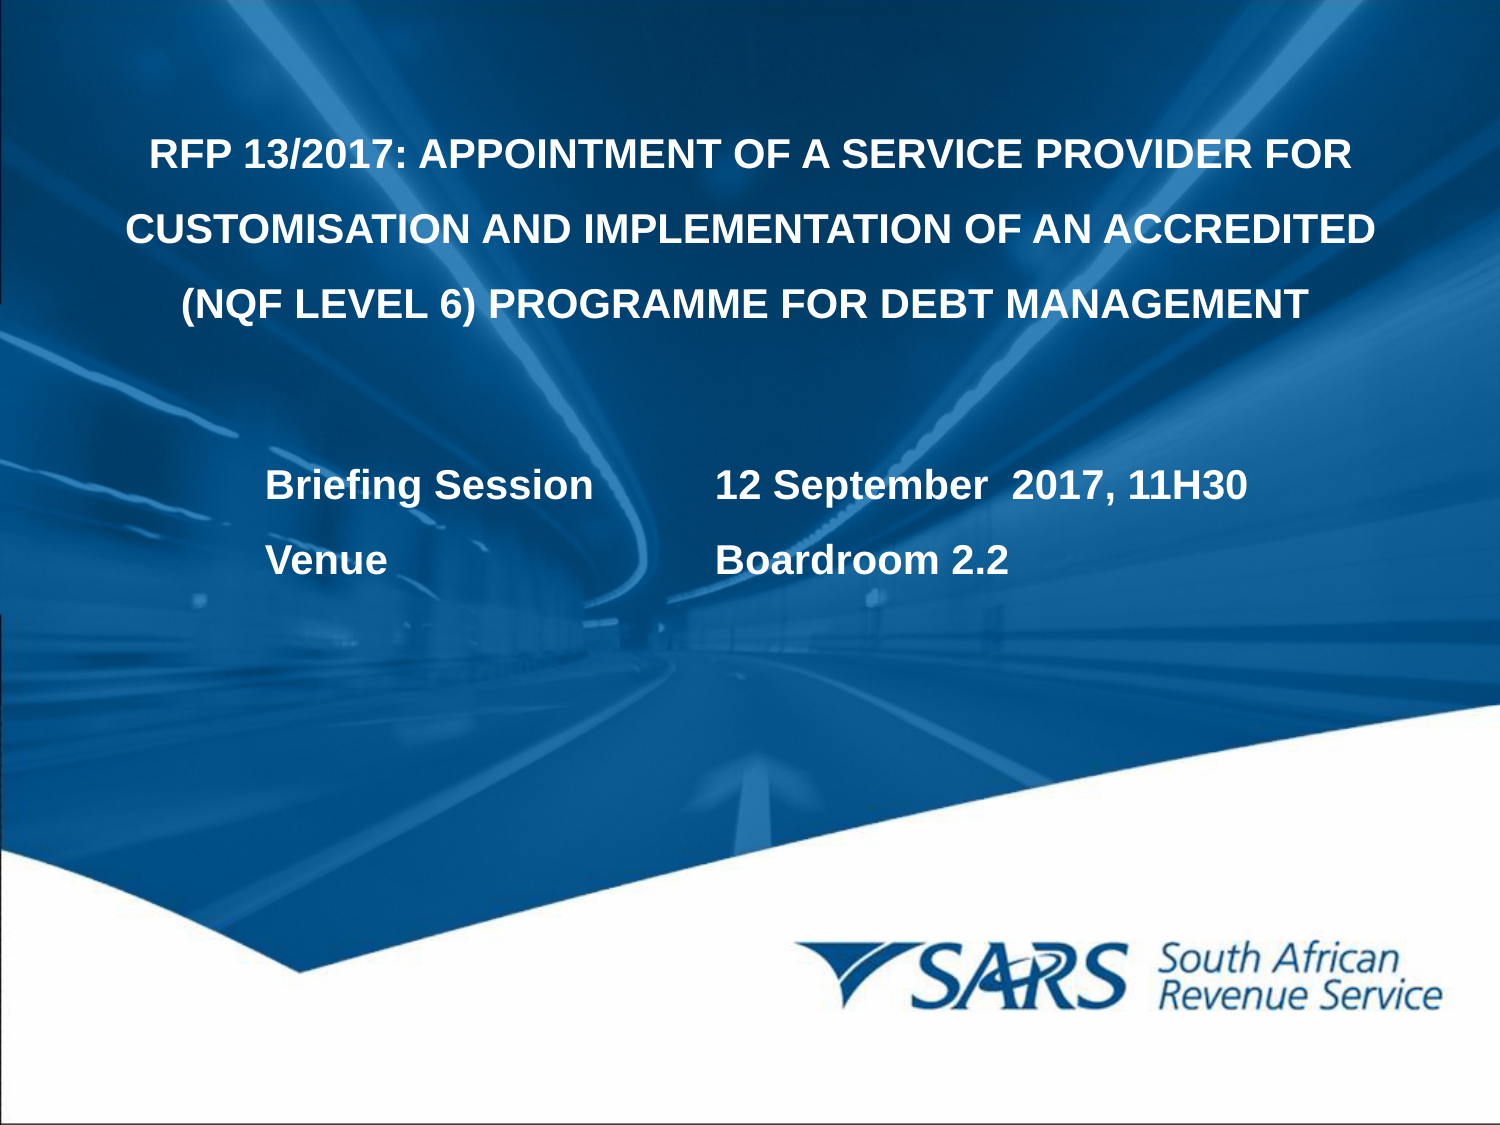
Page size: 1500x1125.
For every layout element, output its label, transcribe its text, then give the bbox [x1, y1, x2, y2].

subtitle RFP 13/2017: APPOINTMENT OF A SERVICE PROVIDER FOR CUSTOMISATION AND IMPLEMENTATION OF AN ACCREDITED (NQF LEVEL 6) PROGRAMME FOR DEBT MANAGEMENT [74, 101, 1428, 330]
picture [0, 0, 1500, 1125]
text_box Briefing Session 12 September 2017, 11H30 Venue Boardroom 2.2 [249, 424, 1389, 590]
